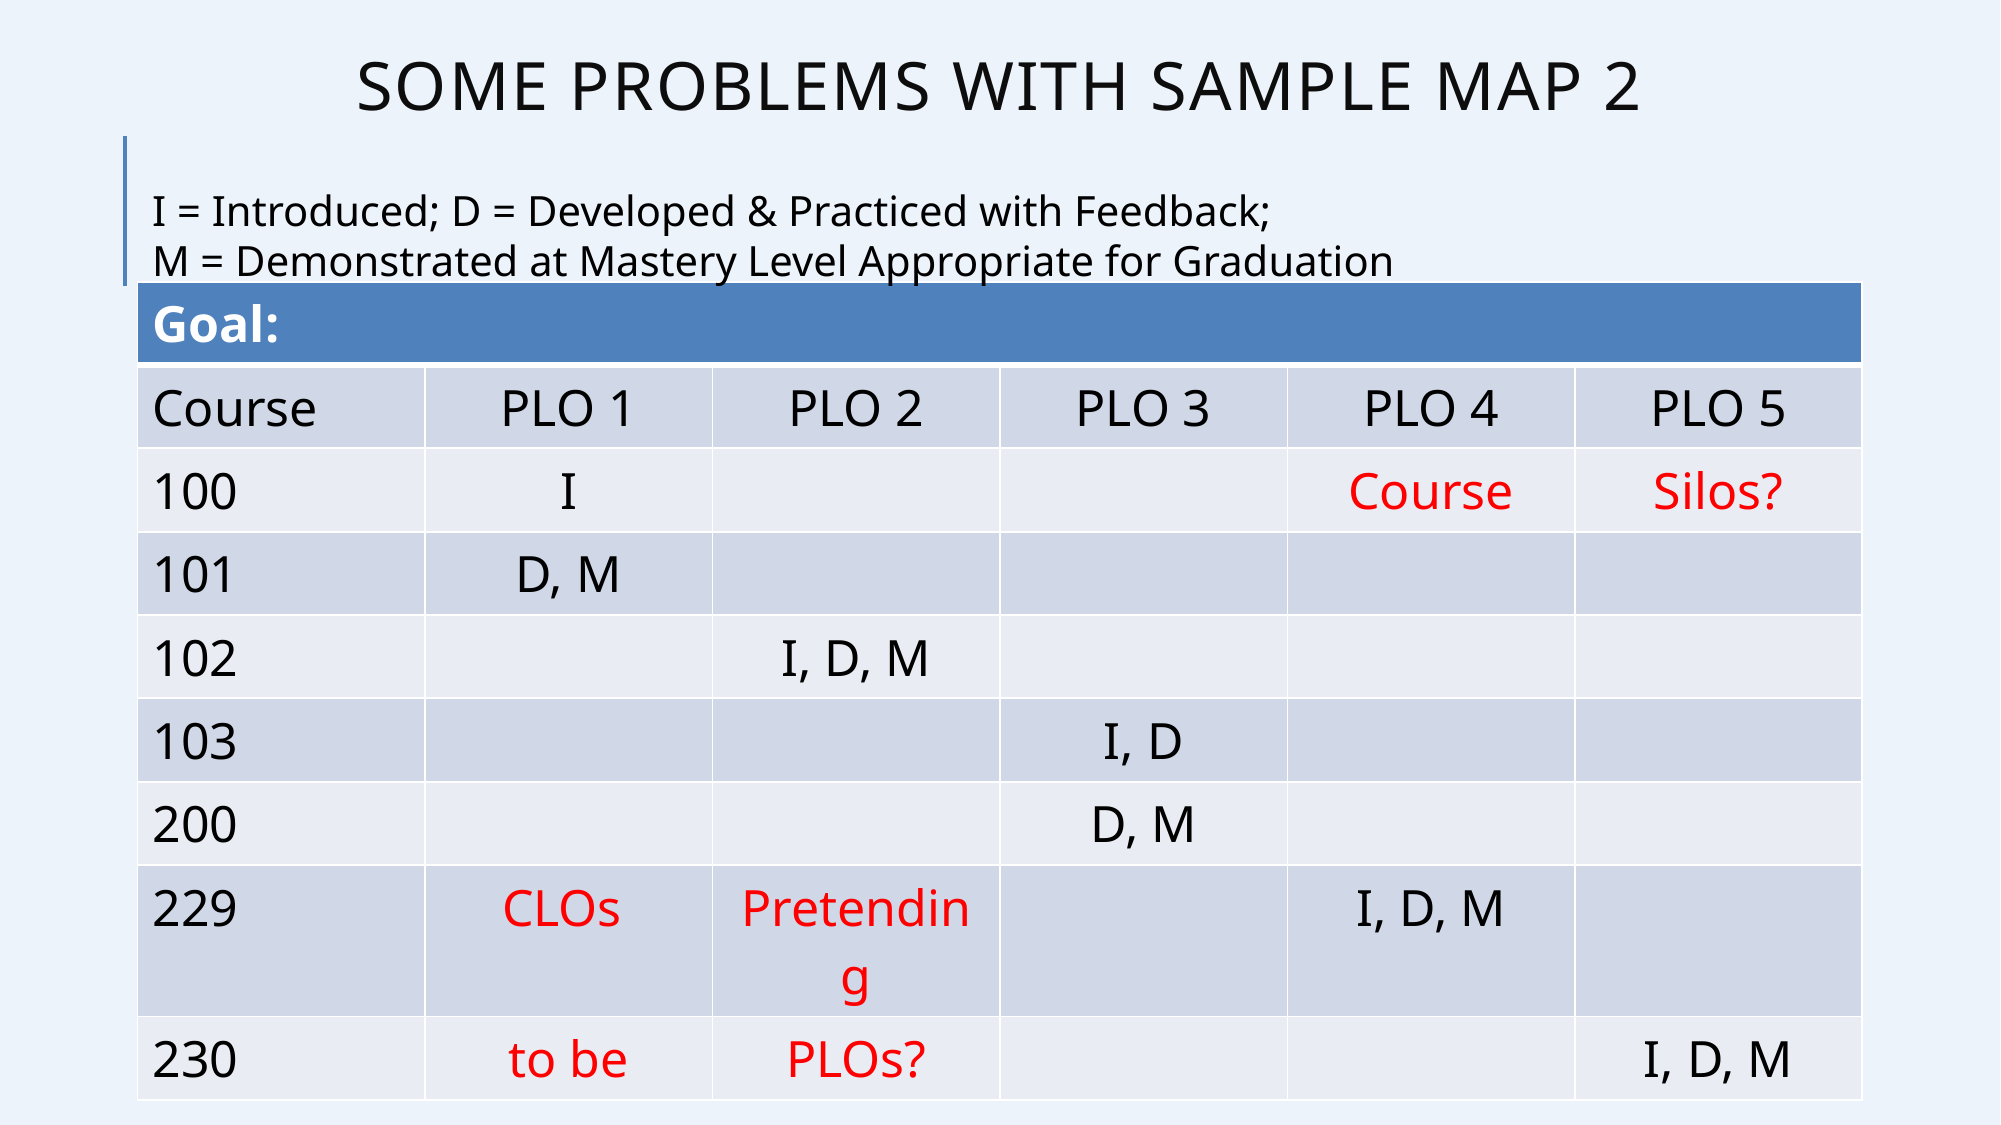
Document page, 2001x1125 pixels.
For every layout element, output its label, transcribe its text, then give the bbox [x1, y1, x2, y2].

table_cell [1288, 783, 1574, 864]
table_cell [1288, 1017, 1574, 1099]
table_cell CLOs [426, 866, 712, 1016]
table_cell Pretending [713, 866, 999, 1016]
table_cell PLO 2 [713, 368, 999, 447]
table_cell I, D, M [1288, 866, 1574, 1016]
table_cell Course [138, 368, 424, 447]
table_cell Silos? [1576, 449, 1861, 531]
table_cell [1576, 783, 1861, 864]
title Some Problems with Sample Map 2 [137, 4, 1863, 177]
table_cell PLOs? [713, 1017, 999, 1099]
table_cell 102 [138, 616, 424, 697]
table_cell [426, 616, 712, 697]
table_cell I [426, 449, 712, 531]
table_cell [1576, 533, 1861, 614]
table_cell PLO 4 [1288, 368, 1574, 447]
table_cell [426, 783, 712, 864]
table_cell PLO 5 [1576, 368, 1861, 447]
table_cell D, M [426, 533, 712, 614]
table_cell to be [426, 1017, 712, 1099]
table_cell 103 [138, 699, 424, 781]
table_cell 229 [138, 866, 424, 1016]
table_cell D, M [1001, 783, 1287, 864]
table_cell [1288, 616, 1574, 697]
table_cell 101 [138, 533, 424, 614]
table_cell I, D, M [1576, 1017, 1861, 1099]
table_cell 200 [138, 783, 424, 864]
table_cell [1288, 533, 1574, 614]
table_cell [713, 449, 999, 531]
table_cell [1001, 1017, 1287, 1099]
table_cell [1001, 866, 1287, 1016]
table_cell [713, 783, 999, 864]
table_cell [1001, 449, 1287, 531]
table_header Goal: [138, 293, 1861, 362]
table_cell [1576, 616, 1861, 697]
table_cell [1576, 699, 1861, 781]
table_cell [1576, 866, 1861, 1016]
text_box I = Introduced; D = Developed & Practiced with Feedback; M = Demonstrated at Mastery Level Appropriate for Graduation [137, 177, 1863, 293]
table_cell I, D [1001, 699, 1287, 781]
table_cell PLO 3 [1001, 368, 1287, 447]
table_cell [713, 533, 999, 614]
table_cell 230 [138, 1017, 424, 1099]
table_cell [713, 699, 999, 781]
table_cell I, D, M [713, 616, 999, 697]
table_cell [1001, 616, 1287, 697]
table_cell [1288, 699, 1574, 781]
table_cell PLO 1 [426, 368, 712, 447]
table_cell 100 [138, 449, 424, 531]
table_cell [1001, 533, 1287, 614]
table_cell Course [1288, 449, 1574, 531]
table_cell [426, 699, 712, 781]
